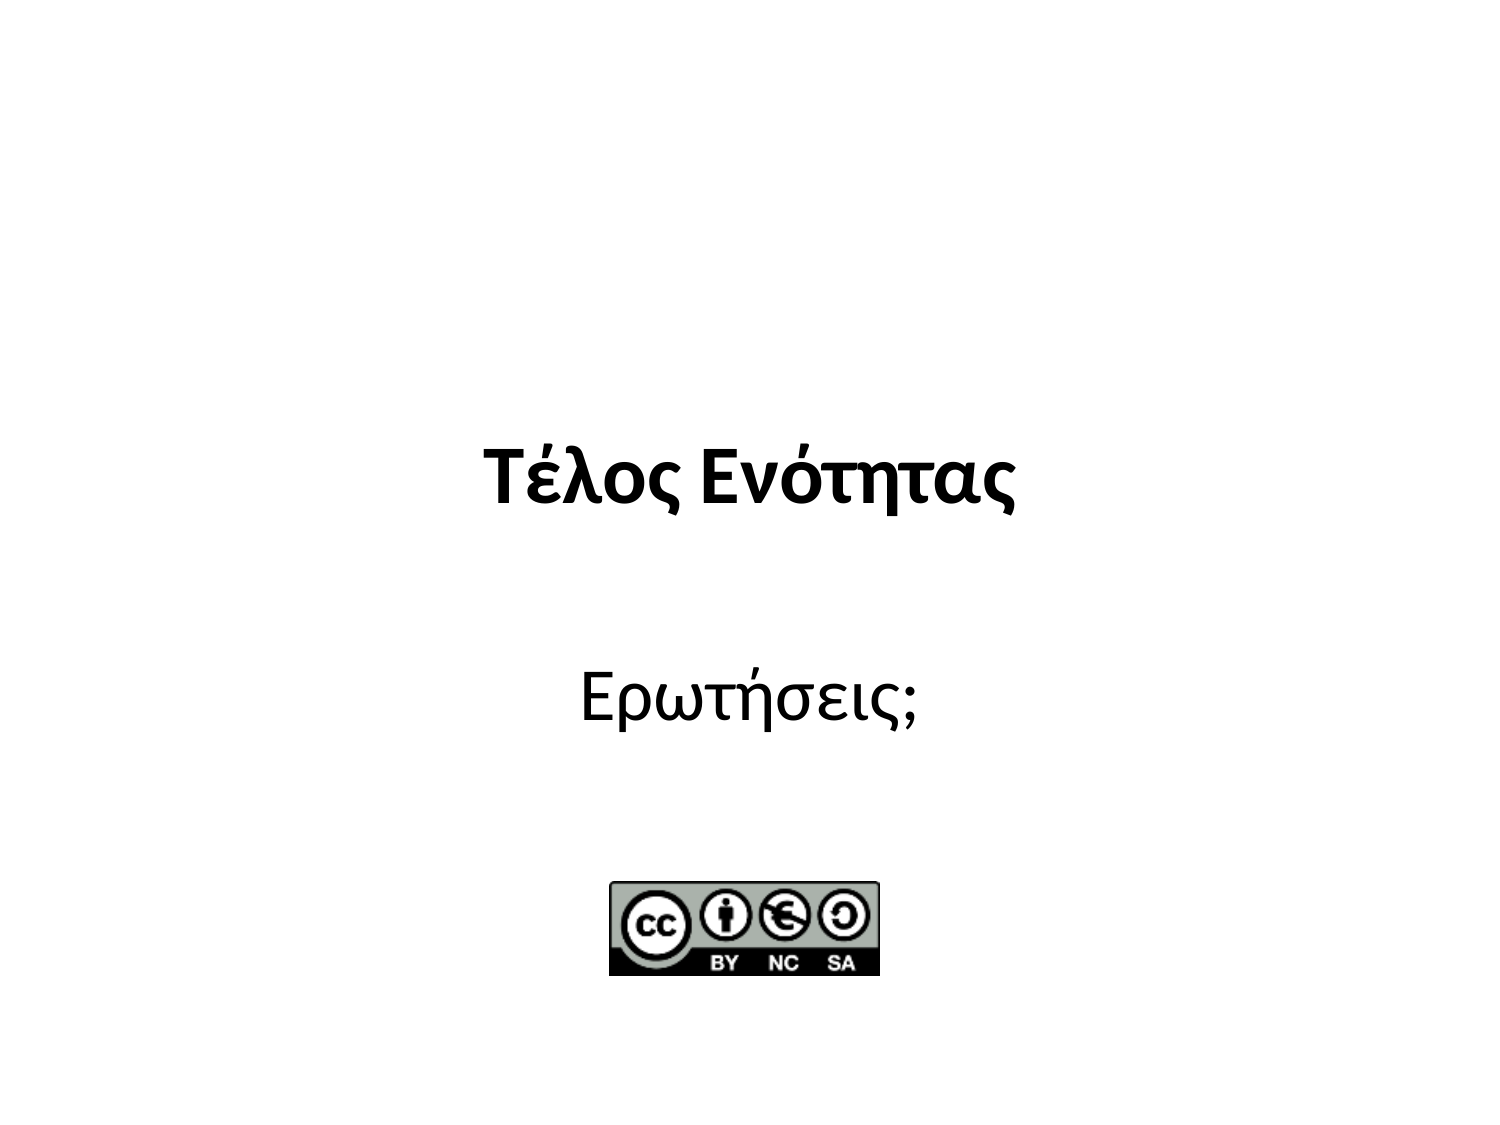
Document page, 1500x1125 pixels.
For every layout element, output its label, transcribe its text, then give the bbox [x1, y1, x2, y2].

title Τέλος Ενότητας [112, 349, 1388, 591]
picture [609, 881, 881, 977]
subtitle Ερωτήσεις; [225, 637, 1275, 925]
